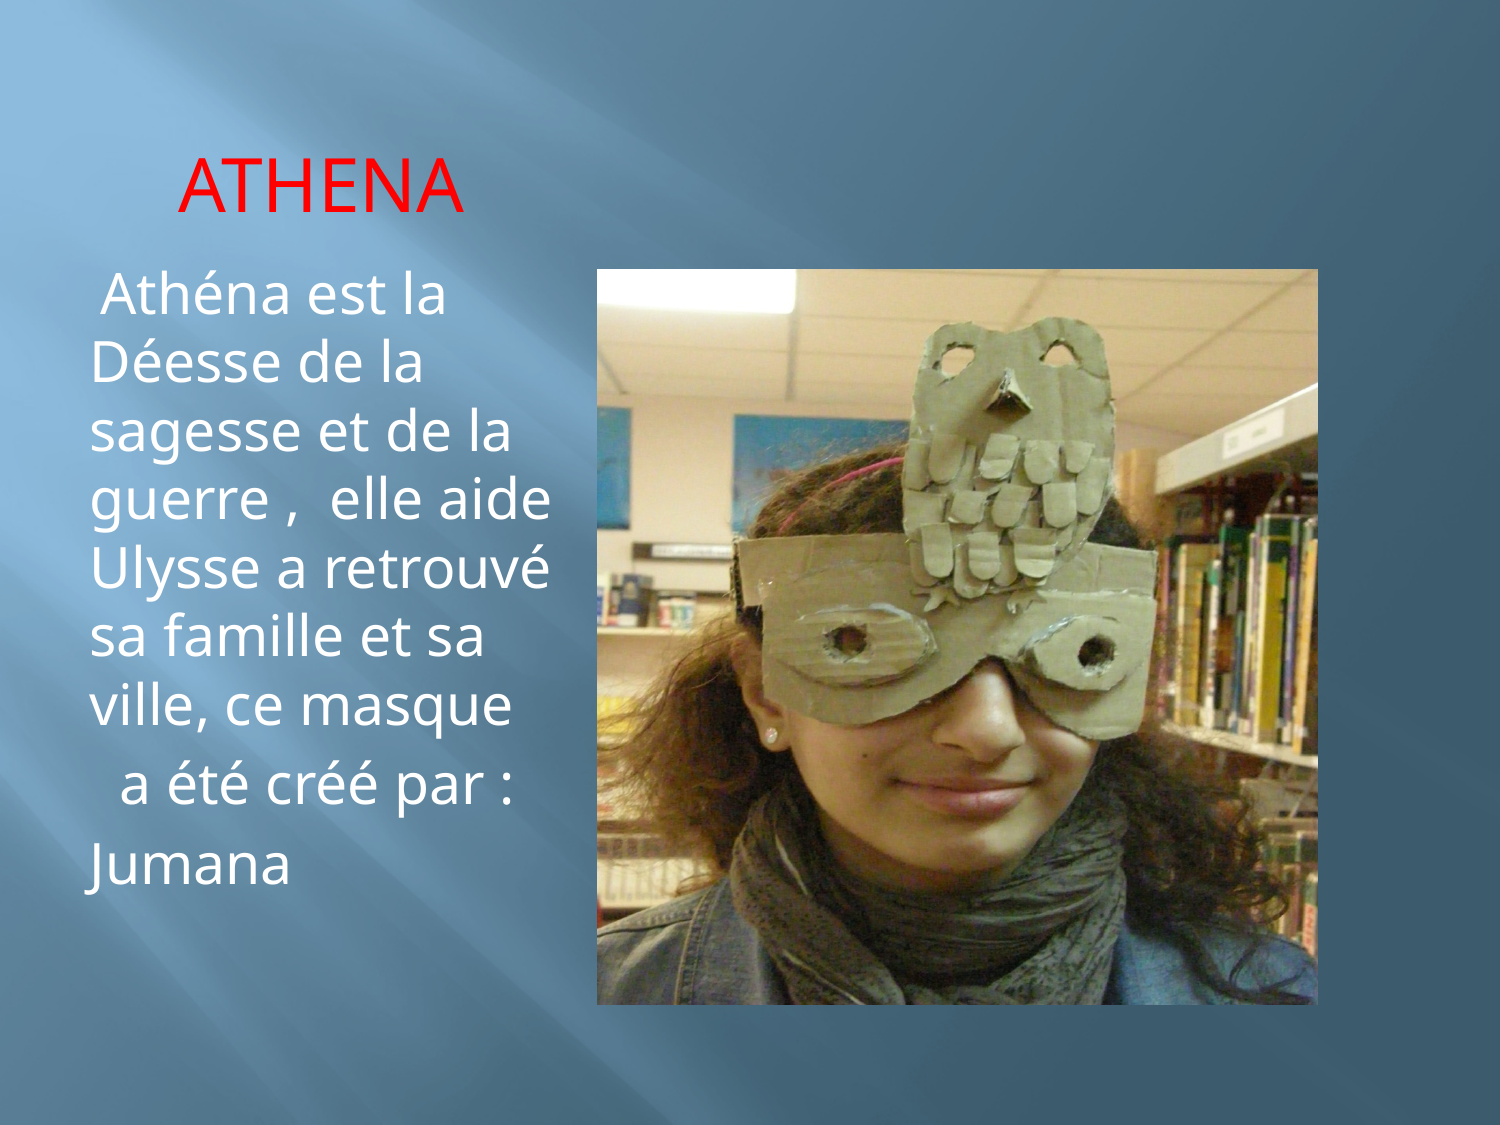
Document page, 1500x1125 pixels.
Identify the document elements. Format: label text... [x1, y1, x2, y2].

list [597, 269, 1318, 1006]
list Athéna est la Déesse de la sagesse et de la guerre , elle aide Ulysse a retrouvé sa famille et sa ville, ce masque a été créé par : Jumana [75, 249, 569, 938]
title ATHENA [75, 44, 569, 236]
